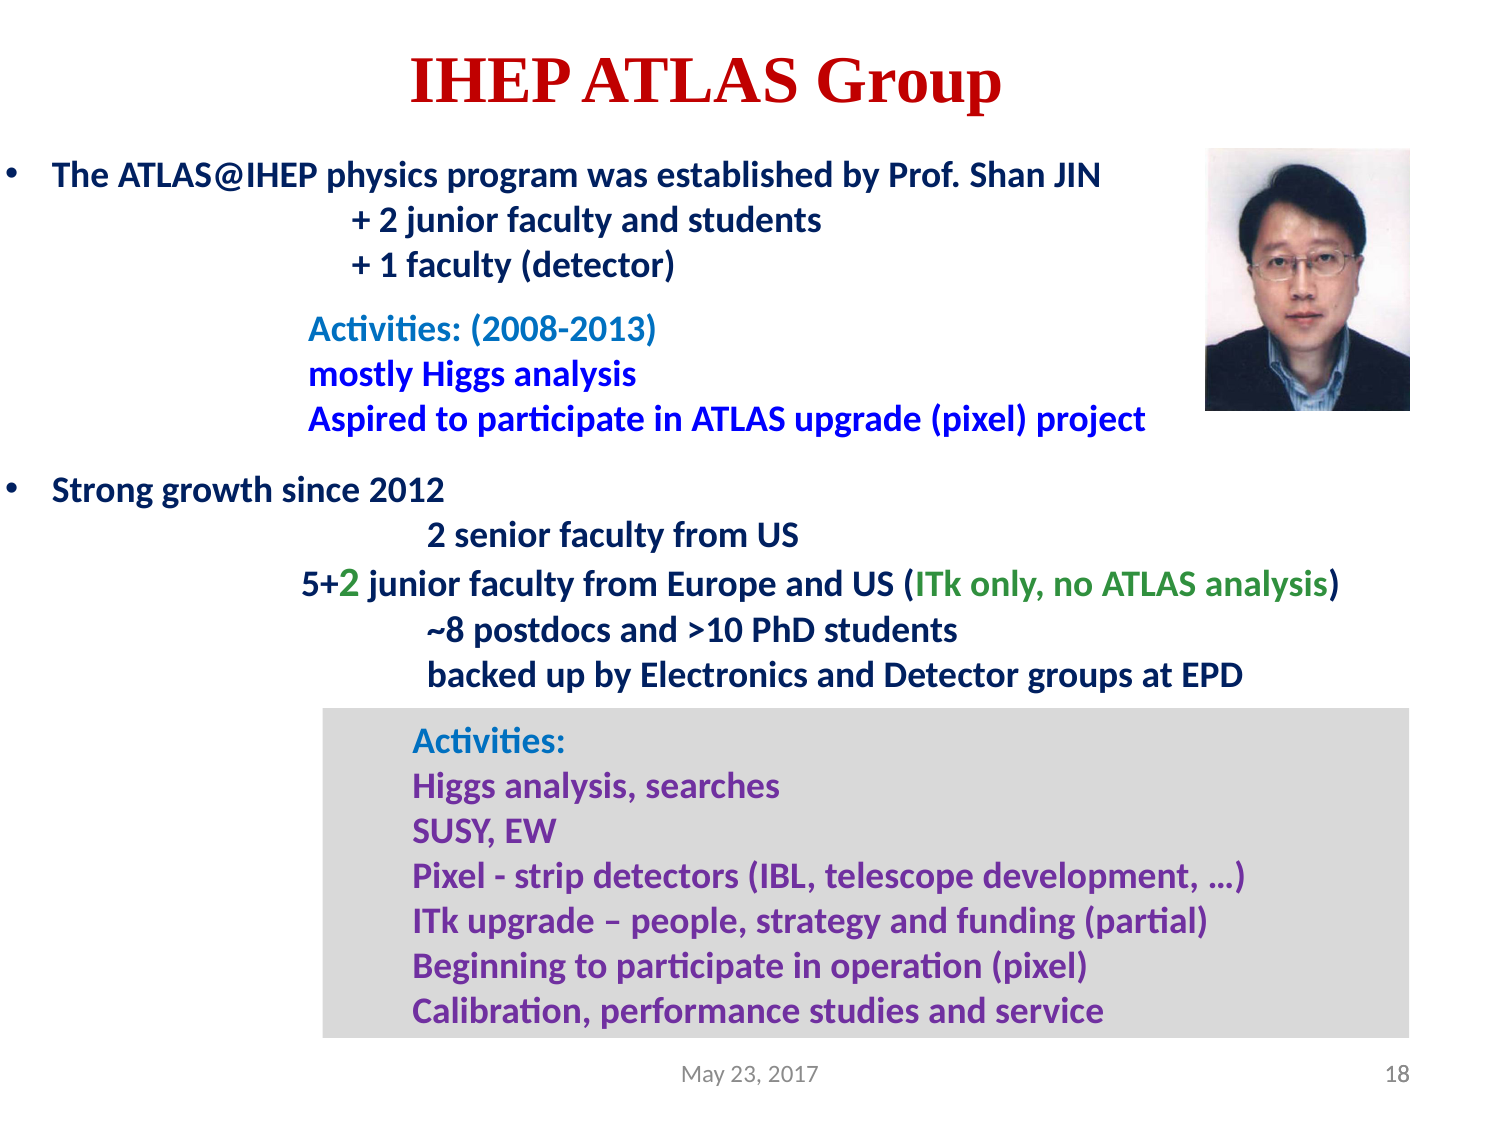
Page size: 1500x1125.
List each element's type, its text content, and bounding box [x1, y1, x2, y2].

picture [1205, 148, 1410, 411]
text_box Activities: (2008-2013) mostly Higgs analysis Aspired to participate in ATLAS upgrade (pixel) project [293, 296, 1256, 447]
footer May 23, 2017 [512, 1042, 988, 1103]
text_box IHEP ATLAS Group [394, 28, 1019, 124]
text_box Activities: Higgs analysis, searches SUSY, EW Pixel - strip detectors (IBL, telescope development, …) ITk upgrade – people, strategy and funding (partial) Beginning to participate in operation (pixel) Calibration, performance studies and service [322, 708, 1410, 1038]
picture [354, 710, 1146, 1009]
text_box The ATLAS@IHEP physics program was established by Prof. Shan JIN + 2 junior faculty and students + 1 faculty (detector) Strong growth since 2012 2 senior faculty from US 5+2 junior faculty from Europe and US (ITk only, no ATLAS analysis) ~8 postdocs and >10 PhD students backed up by Electronics and Detector groups at EPD [0, 97, 1449, 838]
text_box 18 [1074, 1042, 1425, 1103]
